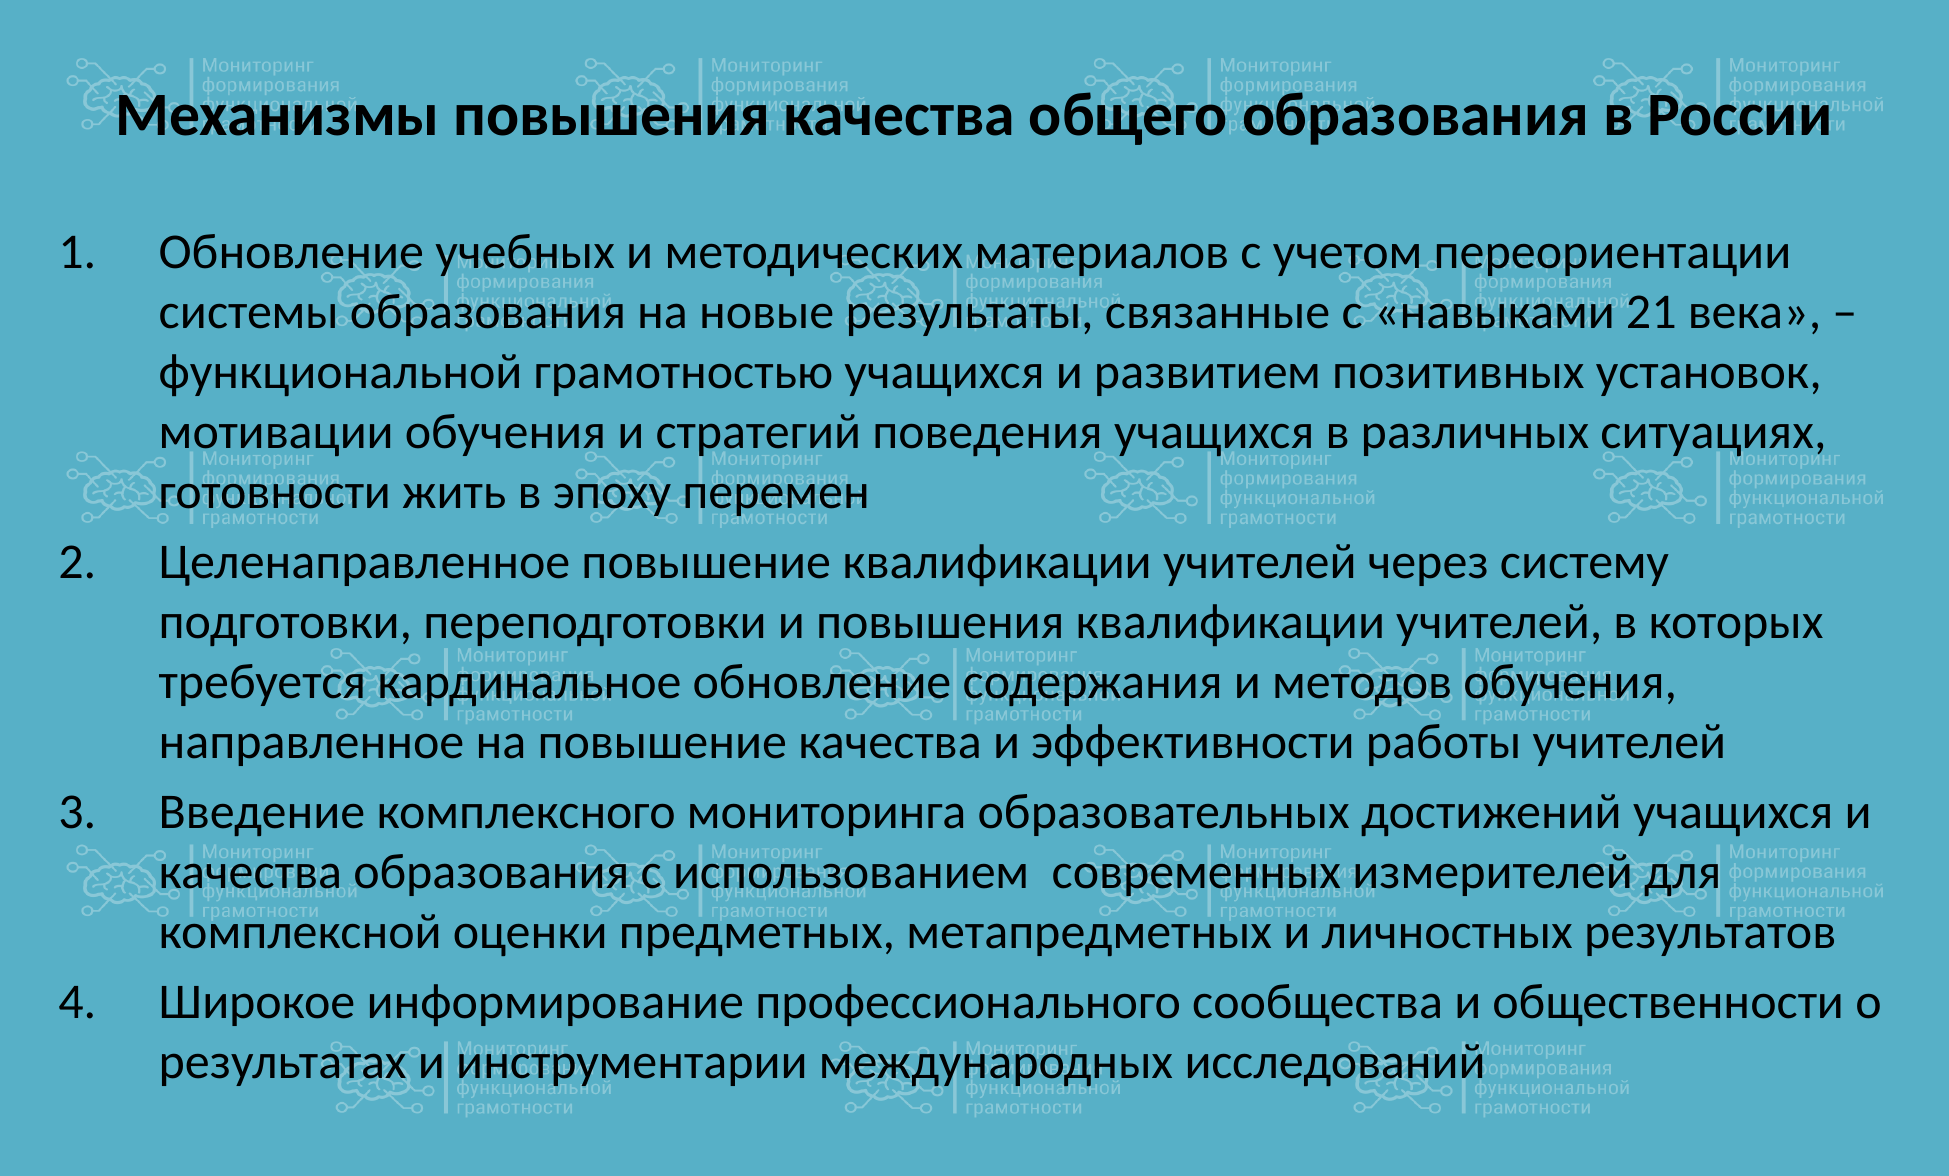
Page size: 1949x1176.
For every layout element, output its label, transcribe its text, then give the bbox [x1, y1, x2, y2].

title Механизмы повышения качества общего образования в России [97, 47, 1852, 175]
list Обновление учебных и методических материалов с учетом переориентации системы образования на новые результаты, связанные с «навыками 21 века», – функциональной грамотностью учащихся и развитием позитивных установок, мотивации обучения и стратегий поведения учащихся в различных ситуациях, готовности жить в эпоху перемен Целенаправленное повышение квалификации учителей через систему подготовки, переподготовки и повышения квалификации учителей, в которых требуется кардинальное обновление содержания и методов обучения, направленное на повышение качества и эффективности работы учителей Введение комплексного мониторинга образовательных достижений учащихся и качества образования с использованием современных измерителей для комплексной оценки предметных, метапредметных и личностных результатов Широкое информирование профессионального сообщества и общественности о результатах и инструментарии международных исследований [41, 209, 1949, 1050]
